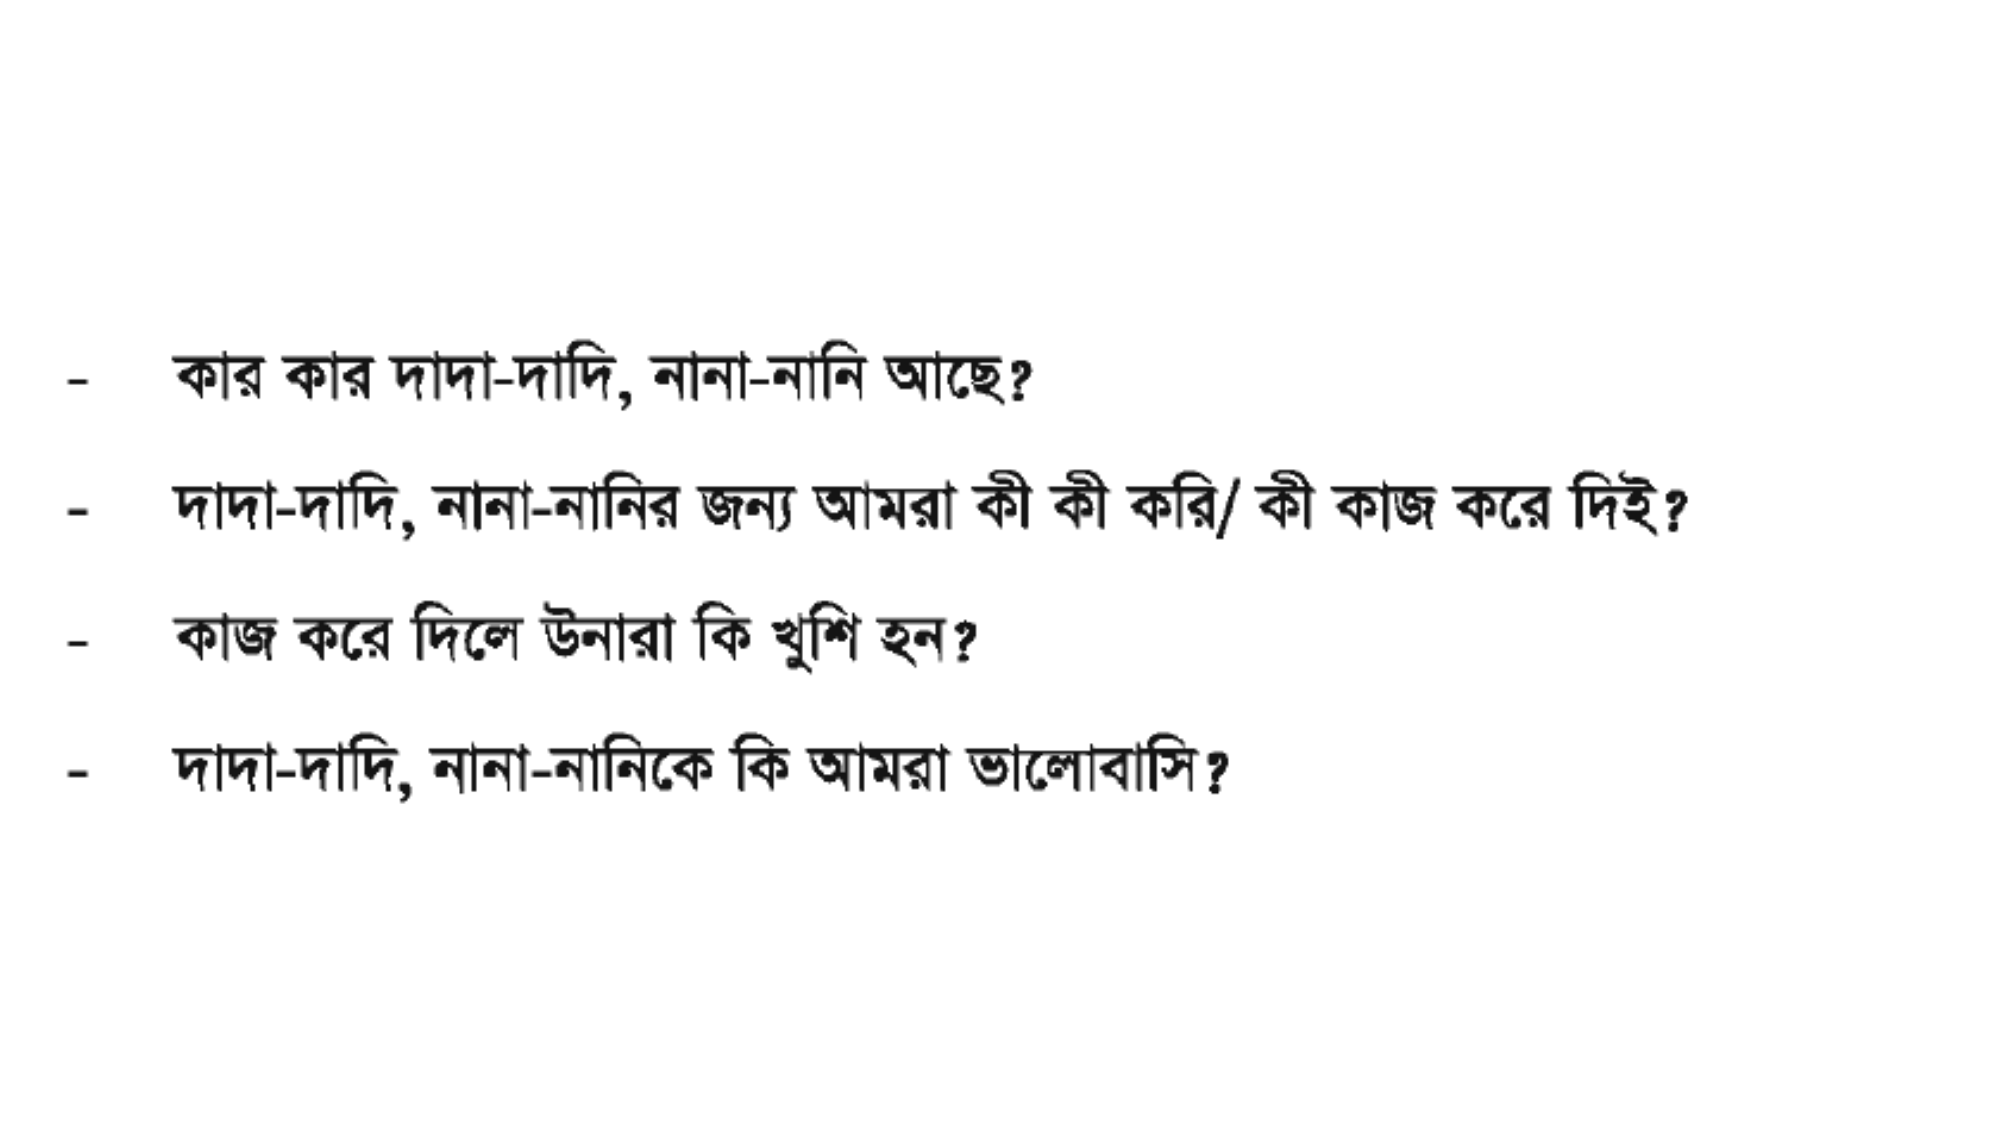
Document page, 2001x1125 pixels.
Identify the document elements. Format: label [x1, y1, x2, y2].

picture [44, 323, 1973, 821]
